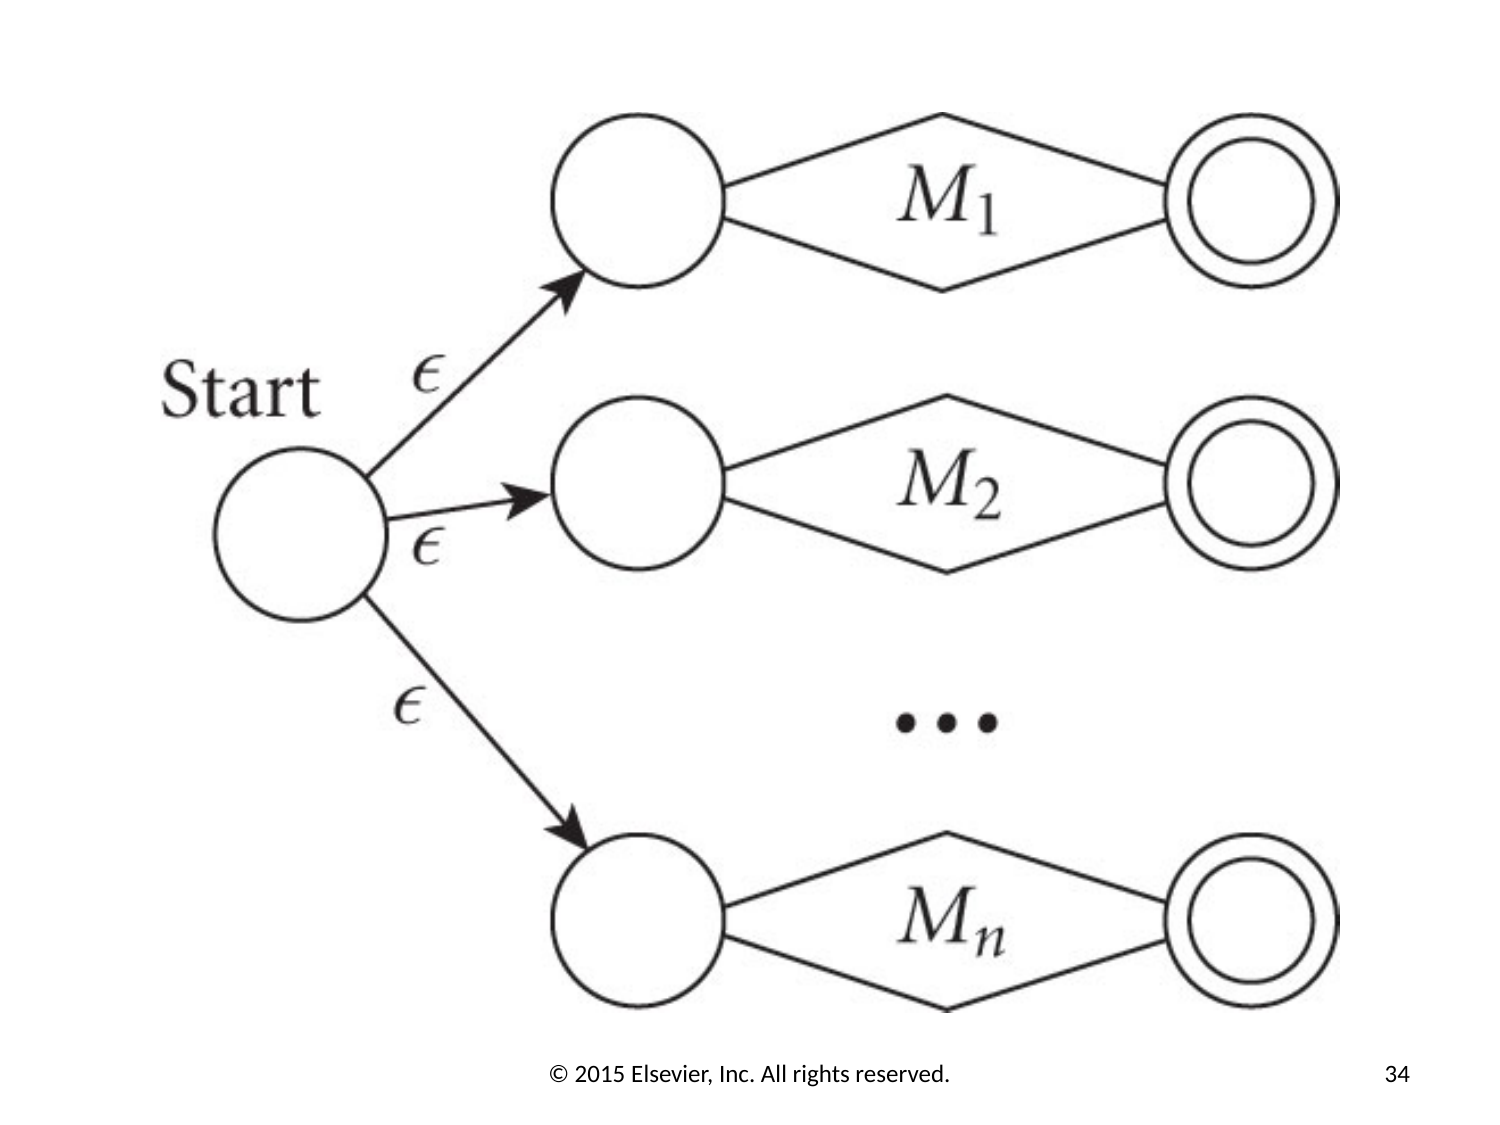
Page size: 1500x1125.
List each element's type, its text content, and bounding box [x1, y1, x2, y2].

slide_number 34 [1074, 1042, 1425, 1103]
footer © 2015 Elsevier, Inc. All rights reserved. [512, 1042, 988, 1103]
picture [159, 112, 1340, 1013]
